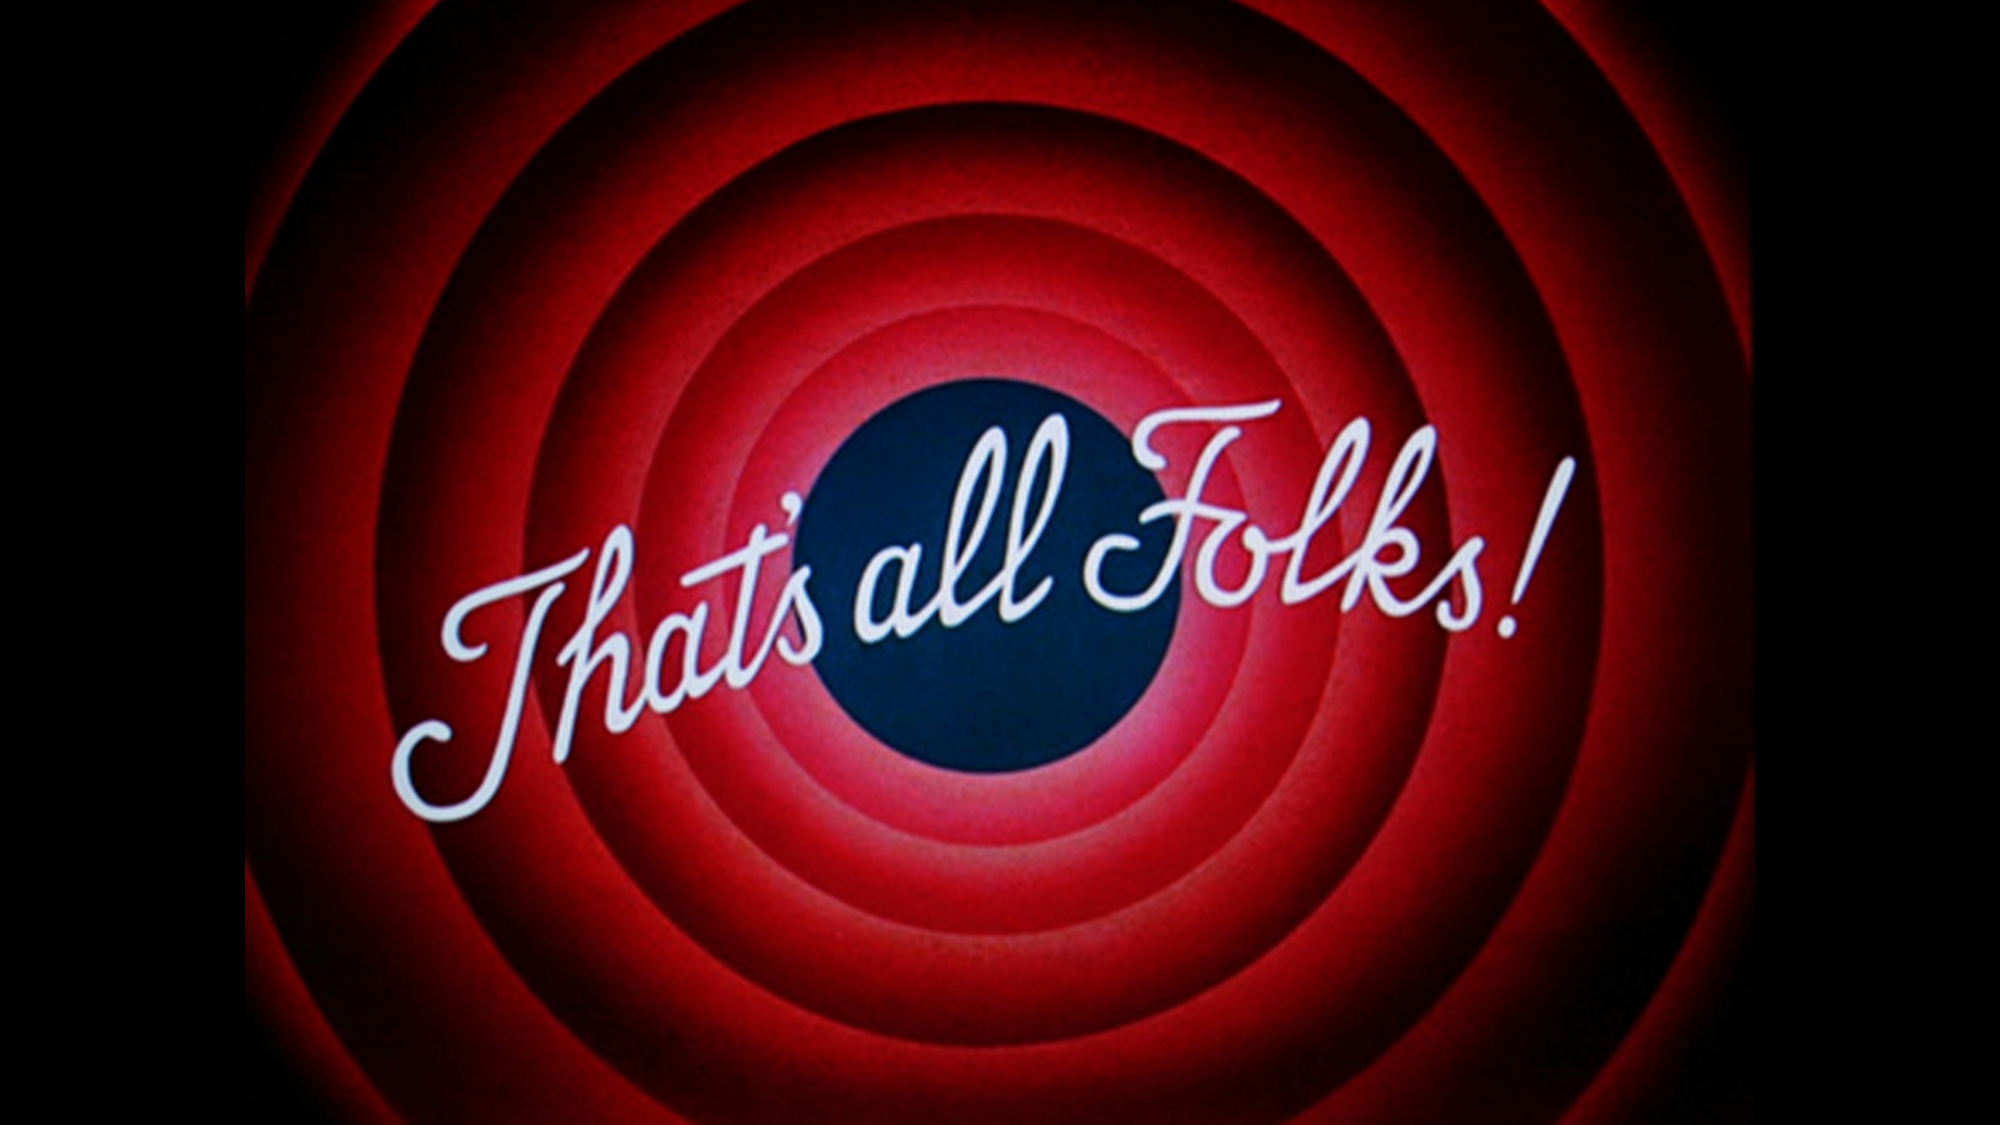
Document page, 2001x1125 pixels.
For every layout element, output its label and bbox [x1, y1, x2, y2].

list [244, 0, 1756, 1125]
